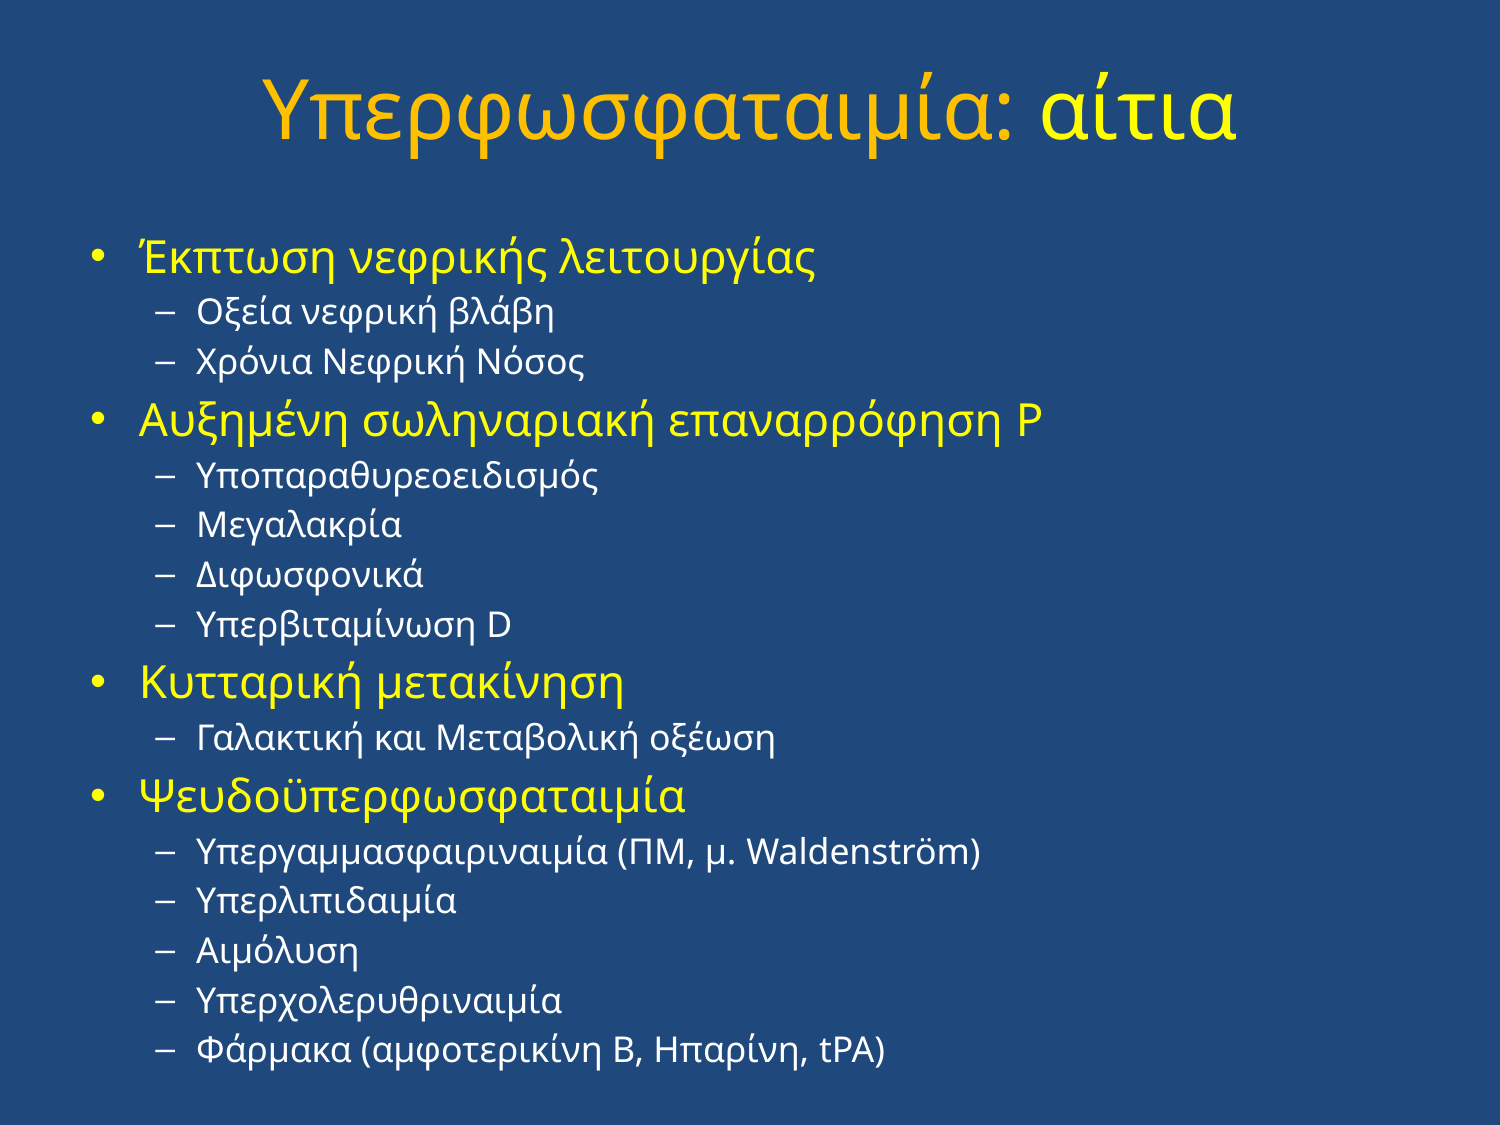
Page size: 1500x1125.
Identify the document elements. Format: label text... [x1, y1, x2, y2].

title Υπερφωσφαταιμία: αίτια [75, 30, 1425, 183]
list Έκπτωση νεφρικής λειτουργίας Οξεία νεφρική βλάβη Χρόνια Νεφρική Νόσος Αυξημένη σωληναριακή επαναρρόφηση P Υποπαραθυρεοειδισμός Μεγαλακρία Διφωσφoνικά Υπερβιταμίνωση D Κυτταρική μετακίνηση Γαλακτική και Μεταβολική οξέωση Ψευδοϋπερφωσφαταιμία Υπεργαμμασφαιριναιμία (ΠΜ, μ. Waldenström) Yπερλιπιδαιμία Αιμόλυση Υπερχολερυθριναιμία Φάρμακα (αμφοτερικίνη Β, Ηπαρίνη, tPA) [75, 219, 1425, 1083]
